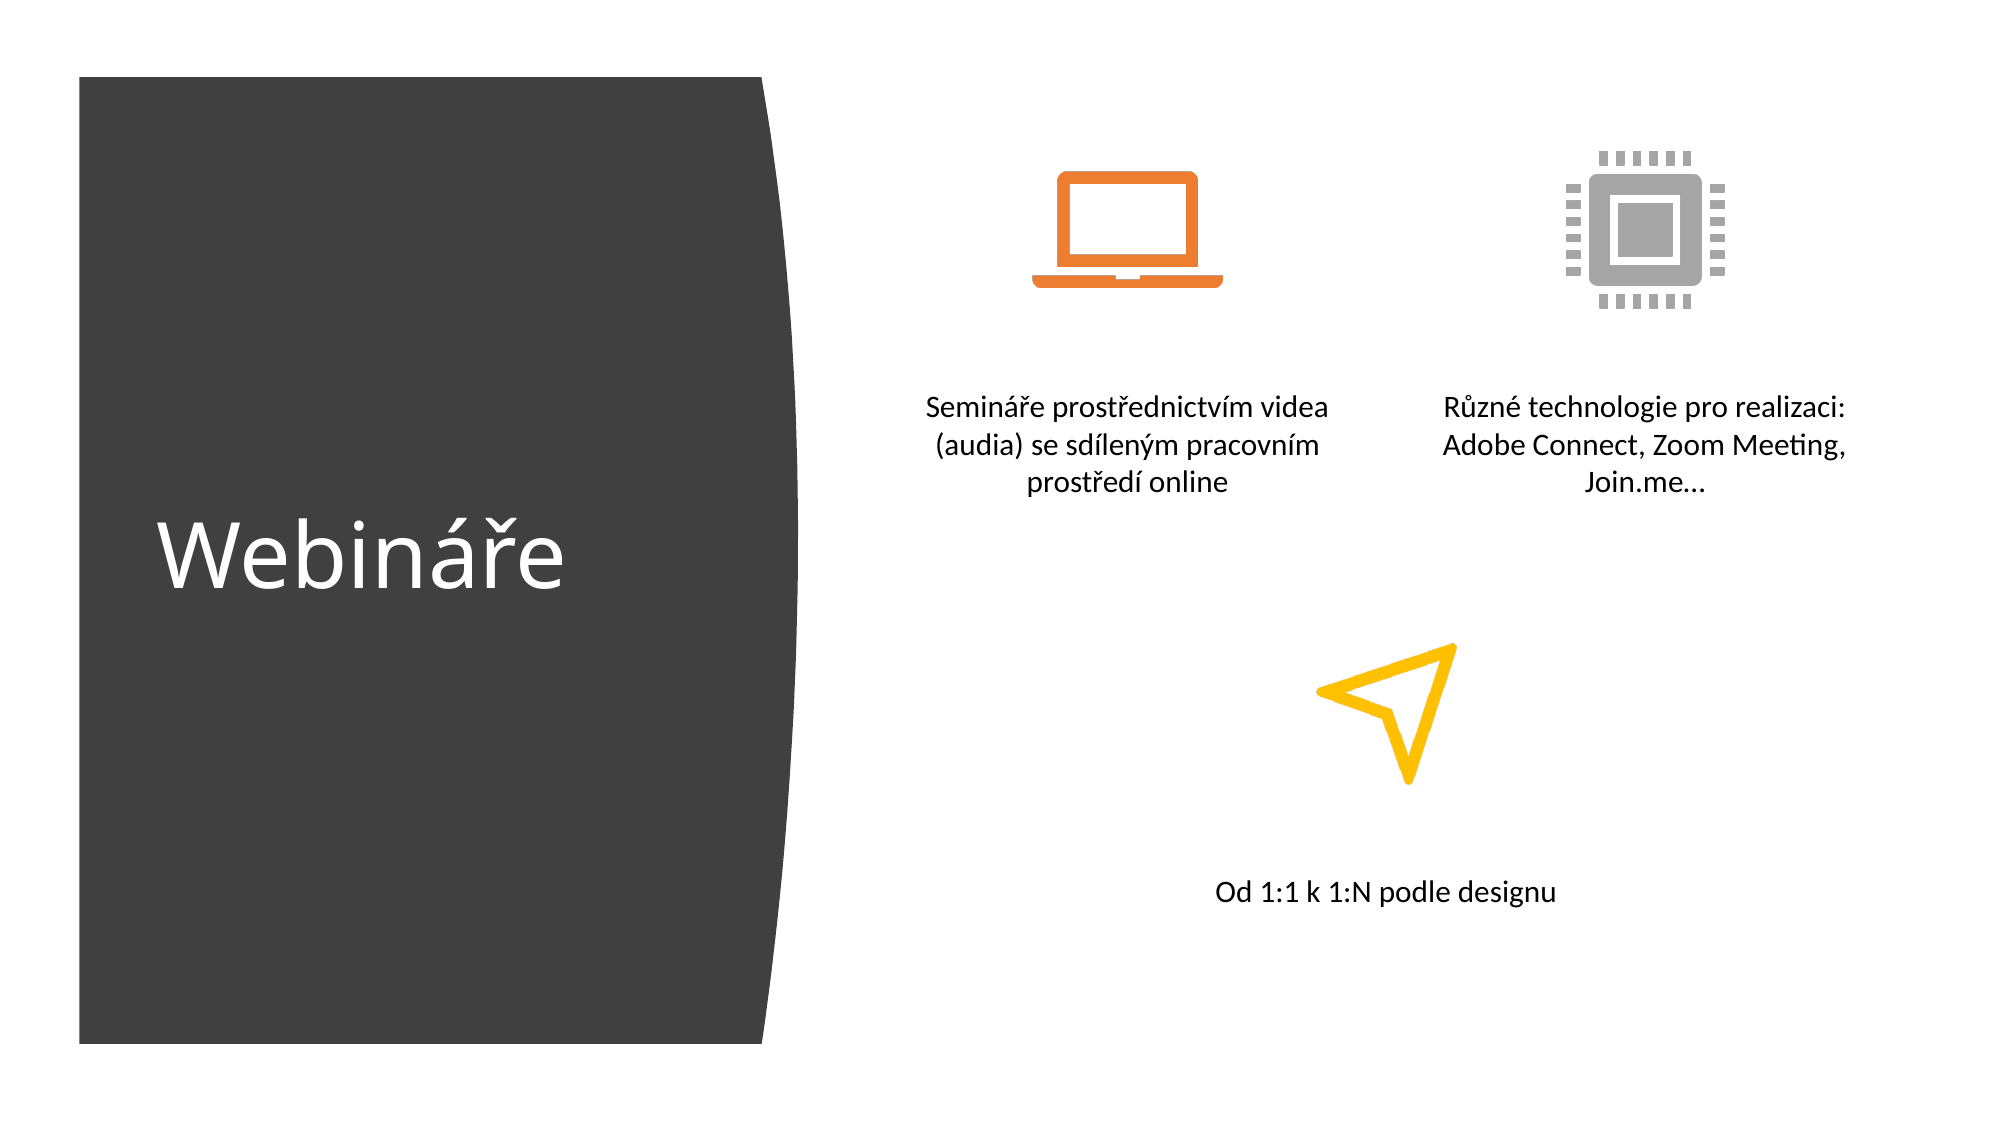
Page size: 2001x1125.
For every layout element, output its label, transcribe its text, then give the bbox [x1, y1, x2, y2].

title Webináře [141, 166, 702, 953]
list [852, 77, 1921, 1043]
text_box [78, 76, 800, 1045]
